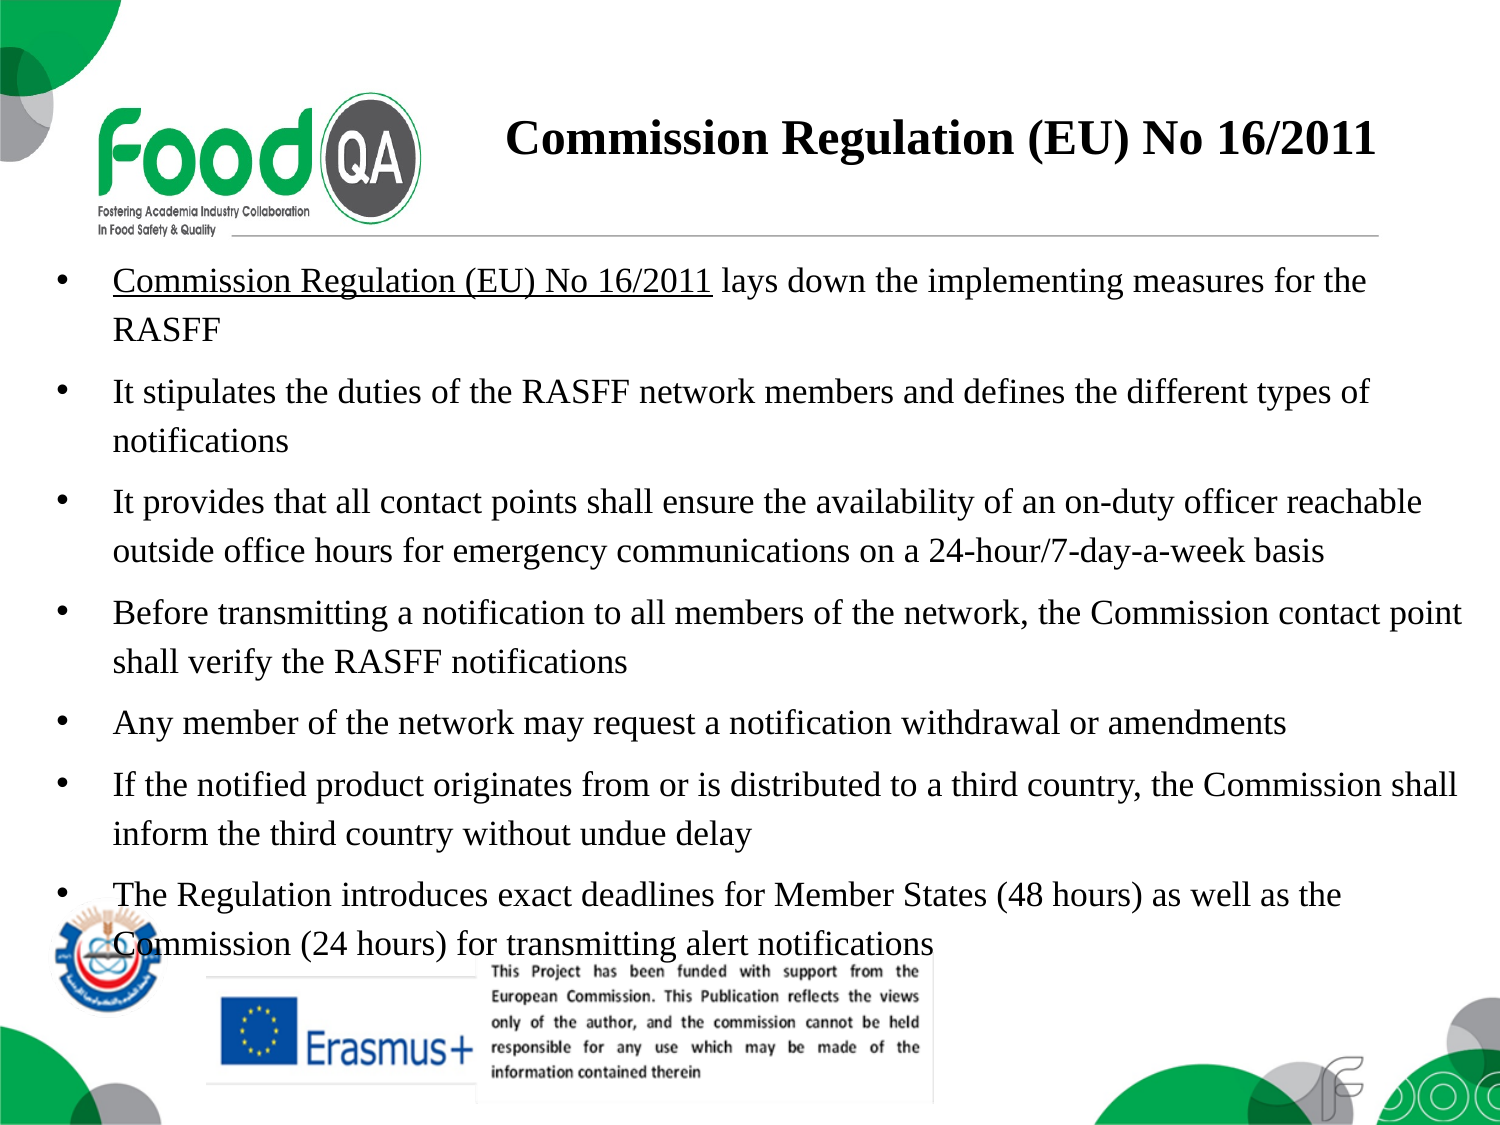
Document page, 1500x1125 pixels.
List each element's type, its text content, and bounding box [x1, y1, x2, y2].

list Commission Regulation (EU) No 16/2011 lays down the implementing measures for the RASFF It stipulates the duties of the RASFF network members and defines the different types of notifications It provides that all contact points shall ensure the availability of an on-duty officer reachable outside office hours for emergency communications on a 24-hour/7-day-a-week basis Before transmitting a notification to all members of the network, the Commission contact point shall verify the RASFF notifications Any member of the network may request a notification withdrawal or amendments If the notified product originates from or is distributed to a third country, the Commission shall inform the third country without undue delay The Regulation introduces exact deadlines for Member States (48 hours) as well as the Commission (24 hours) for transmitting alert notifications [41, 251, 1500, 986]
picture [0, 0, 1500, 244]
picture [0, 892, 1500, 1125]
